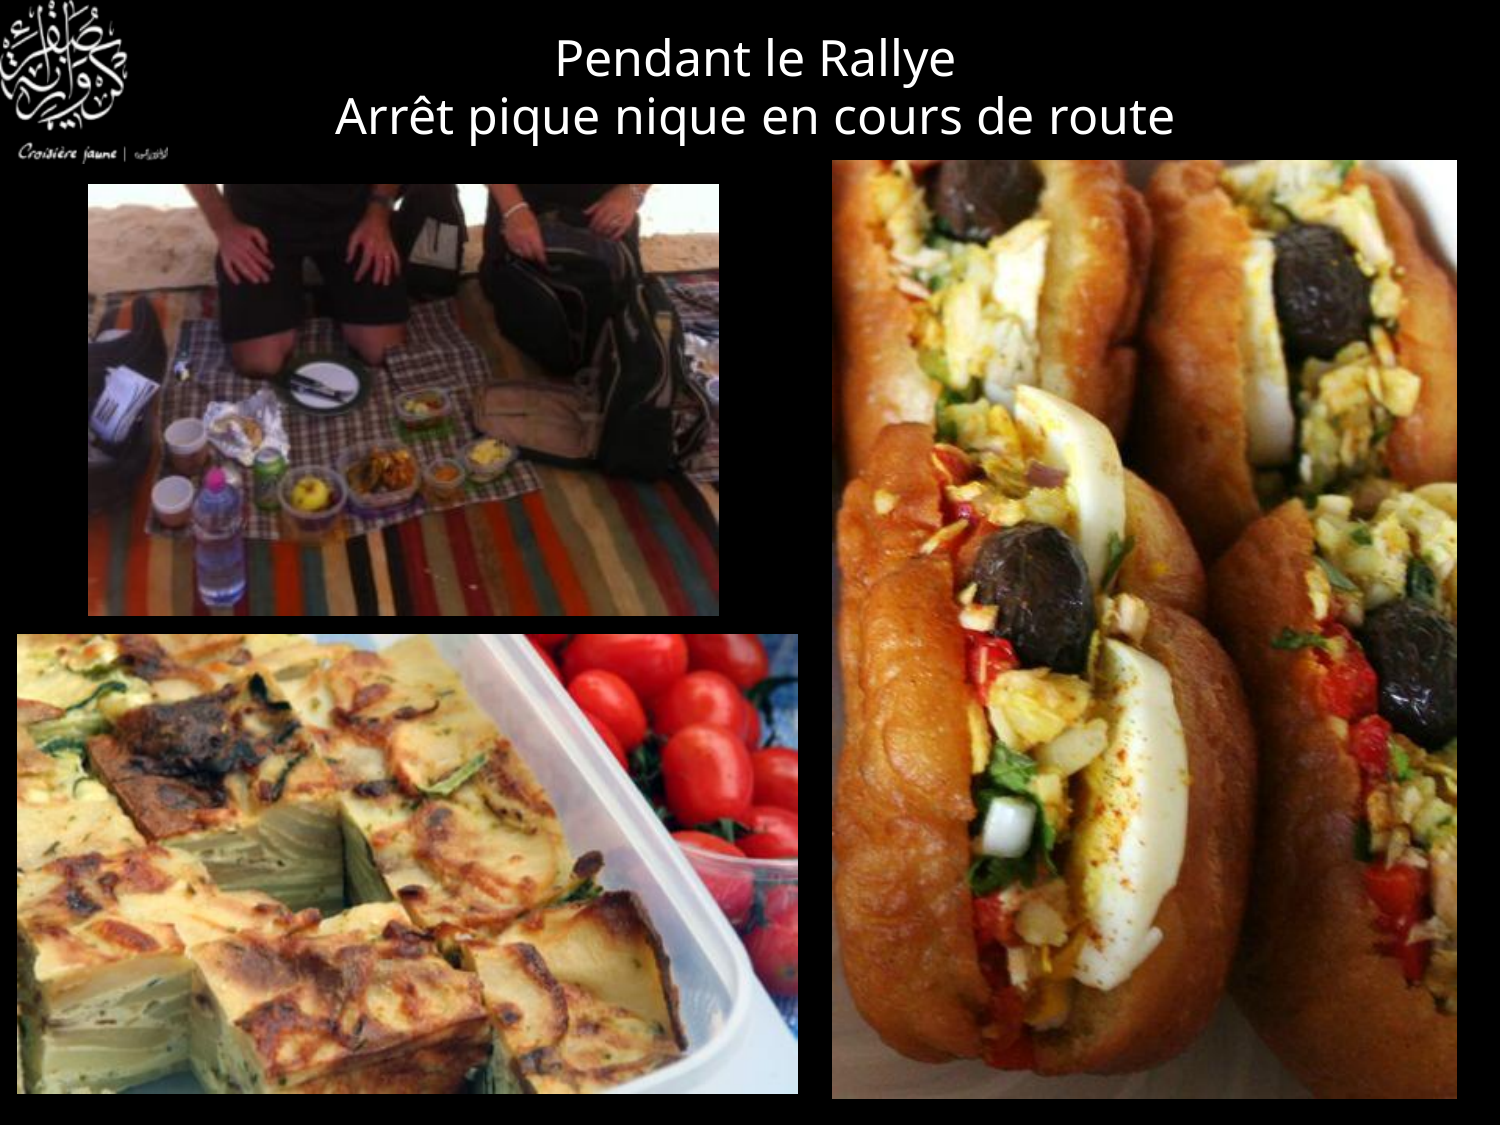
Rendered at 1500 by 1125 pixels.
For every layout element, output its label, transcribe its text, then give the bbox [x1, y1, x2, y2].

picture [832, 160, 1457, 1099]
text_box Pendant le Rallye Arrêt pique nique en cours de route [277, 30, 1235, 161]
picture [0, 0, 168, 164]
picture [17, 634, 798, 1095]
picture [88, 184, 719, 616]
